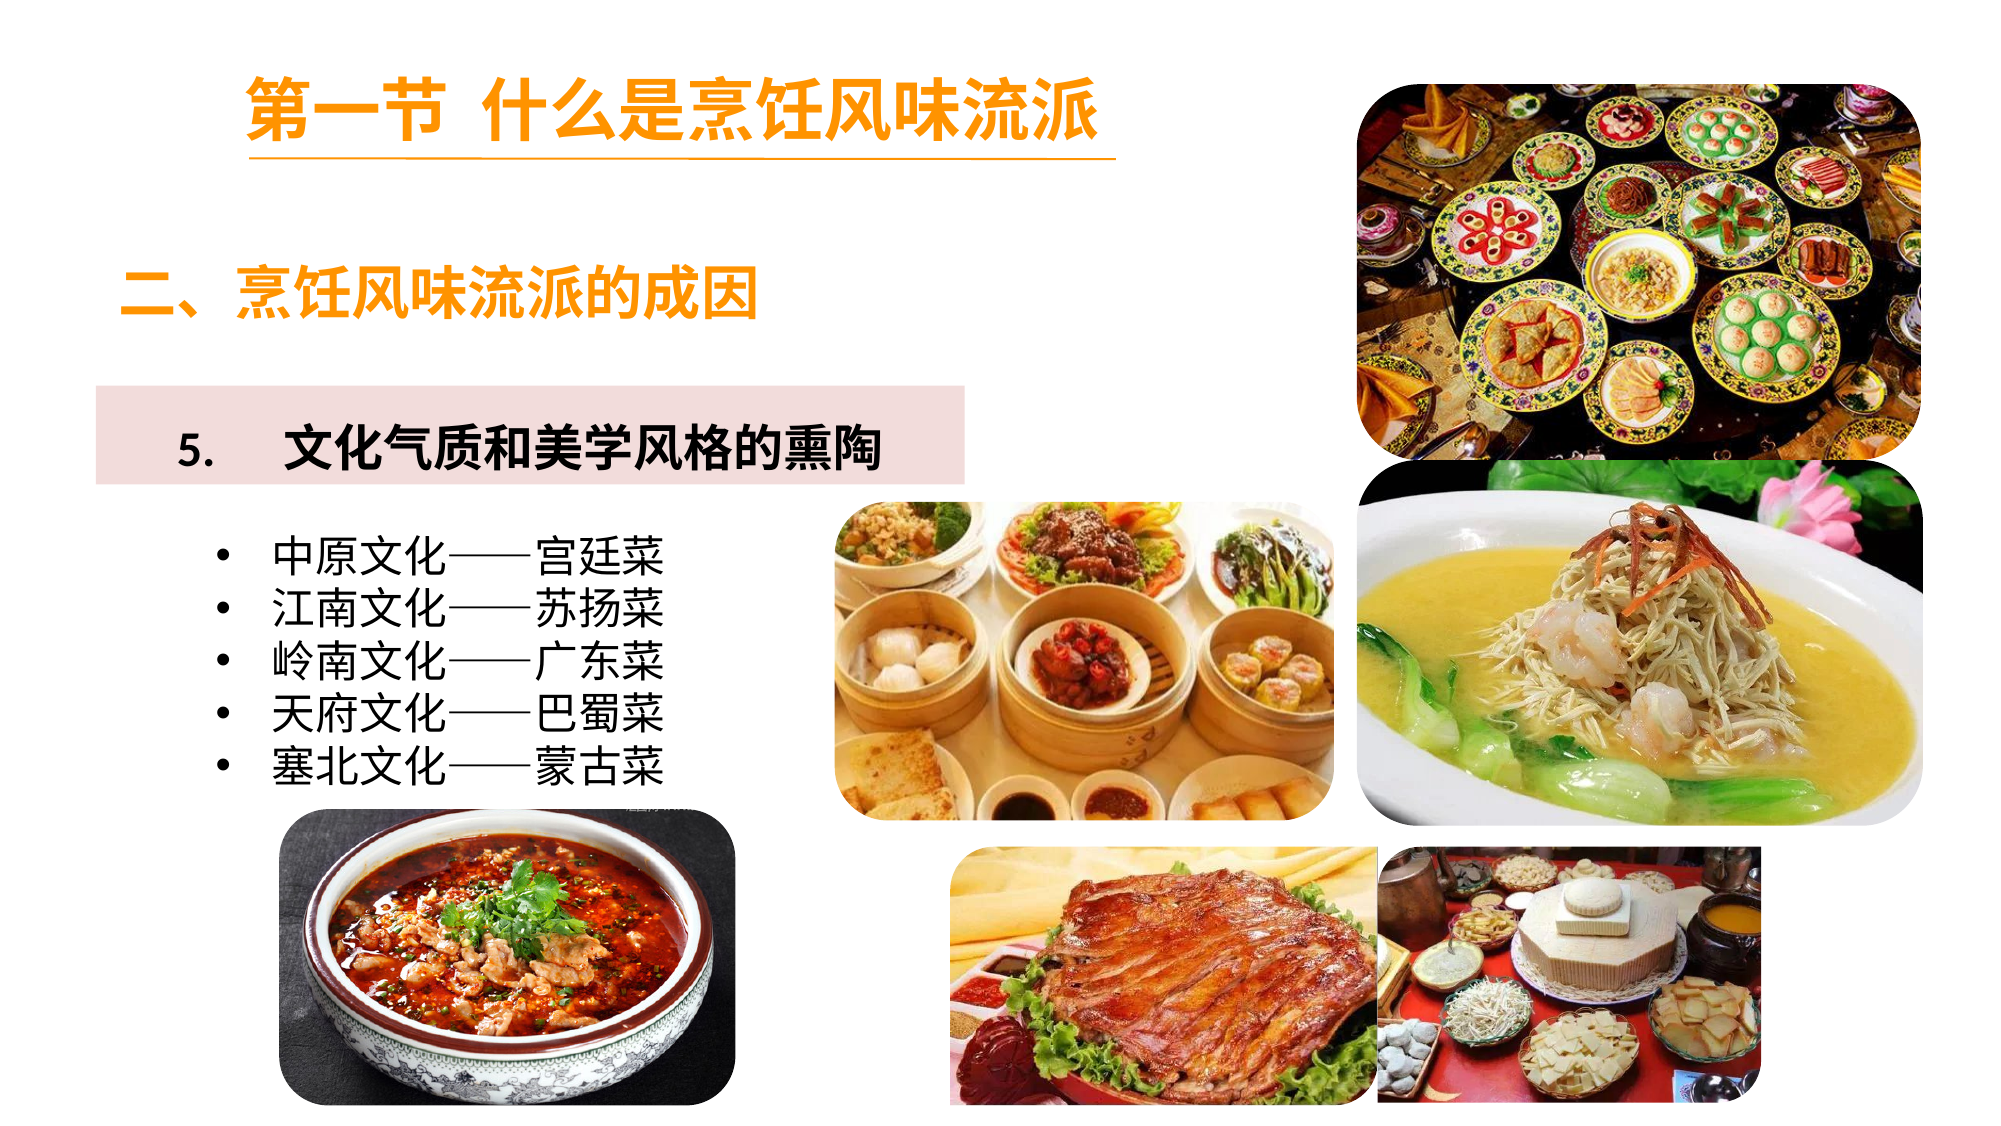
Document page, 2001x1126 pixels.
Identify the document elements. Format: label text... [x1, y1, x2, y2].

text_box 5. 文化气质和美学风格的熏陶 [95, 385, 965, 485]
picture [949, 846, 1762, 1106]
picture [1356, 83, 1924, 826]
picture [278, 808, 736, 1106]
text_box 中原文化——宫廷菜 江南文化——苏扬菜 岭南文化——广东菜 天府文化——巴蜀菜 塞北文化——蒙古菜 [200, 521, 814, 799]
picture [834, 501, 1335, 821]
text_box 二、烹饪风味流派的成因 [100, 216, 778, 335]
text_box 第一节 什么是烹饪风味流派 [225, 57, 1140, 241]
